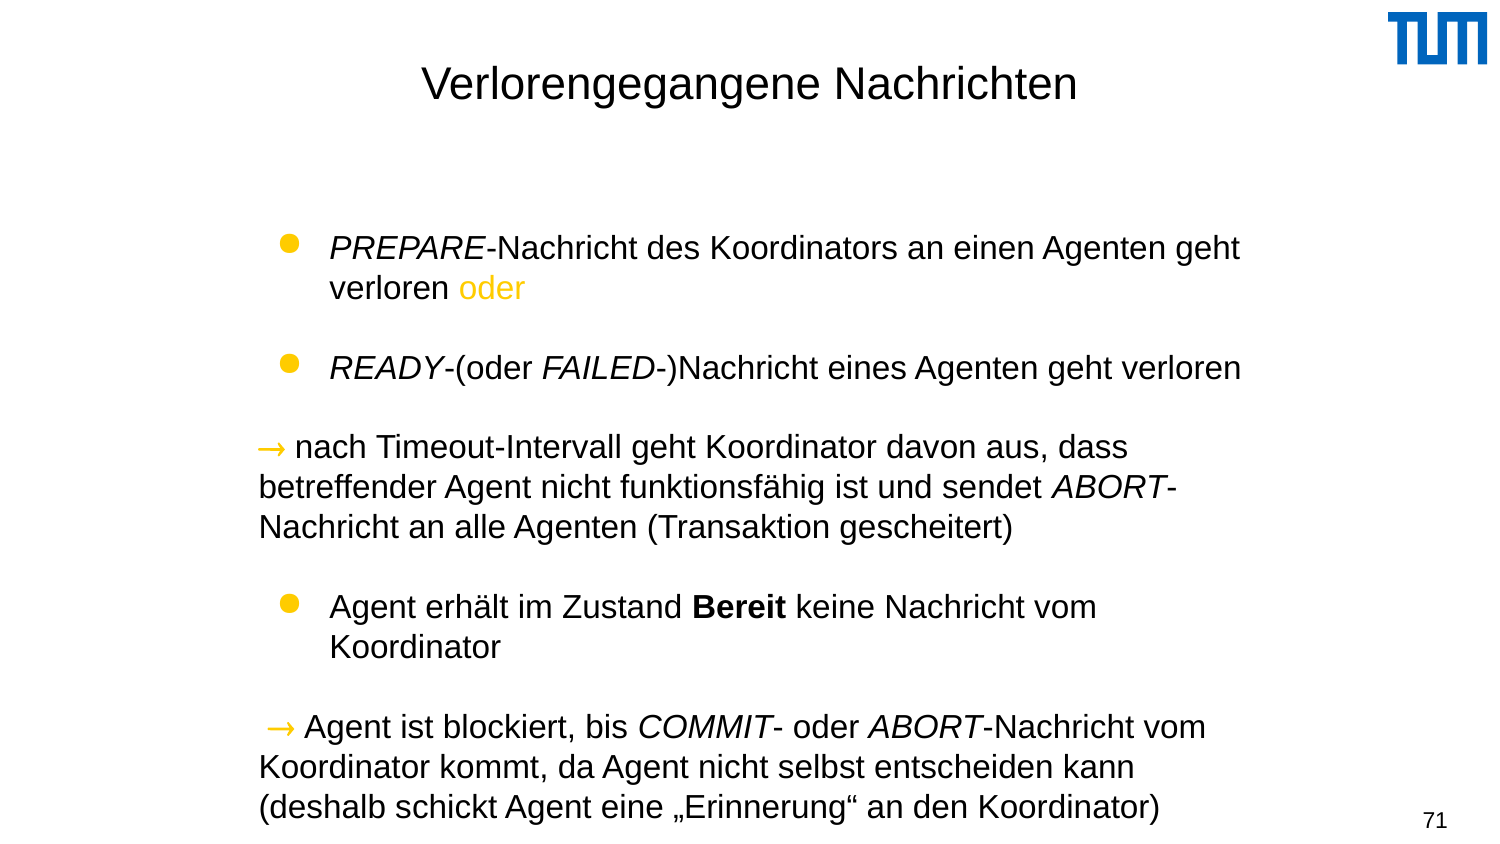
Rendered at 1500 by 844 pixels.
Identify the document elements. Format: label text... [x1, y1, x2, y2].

title Verlorengegangene Nachrichten [271, 32, 1229, 174]
slide_number 71 [1285, 796, 1448, 842]
list PREPARE-Nachricht des Koordinators an einen Agenten geht verloren oder READY-(oder FAILED-)Nachricht eines Agenten geht verloren  nach Timeout-Intervall geht Koordinator davon aus, dass betreffender Agent nicht funktionsfähig ist und sendet ABORT-Nachricht an alle Agenten (Transaktion gescheitert) Agent erhält im Zustand Bereit keine Nachricht vom Koordinator  Agent ist blockiert, bis COMMIT- oder ABORT-Nachricht vom Koordinator kommt, da Agent nicht selbst entscheiden kann (deshalb schickt Agent eine „Erinnerung“ an den Koordinator) [243, 218, 1285, 844]
